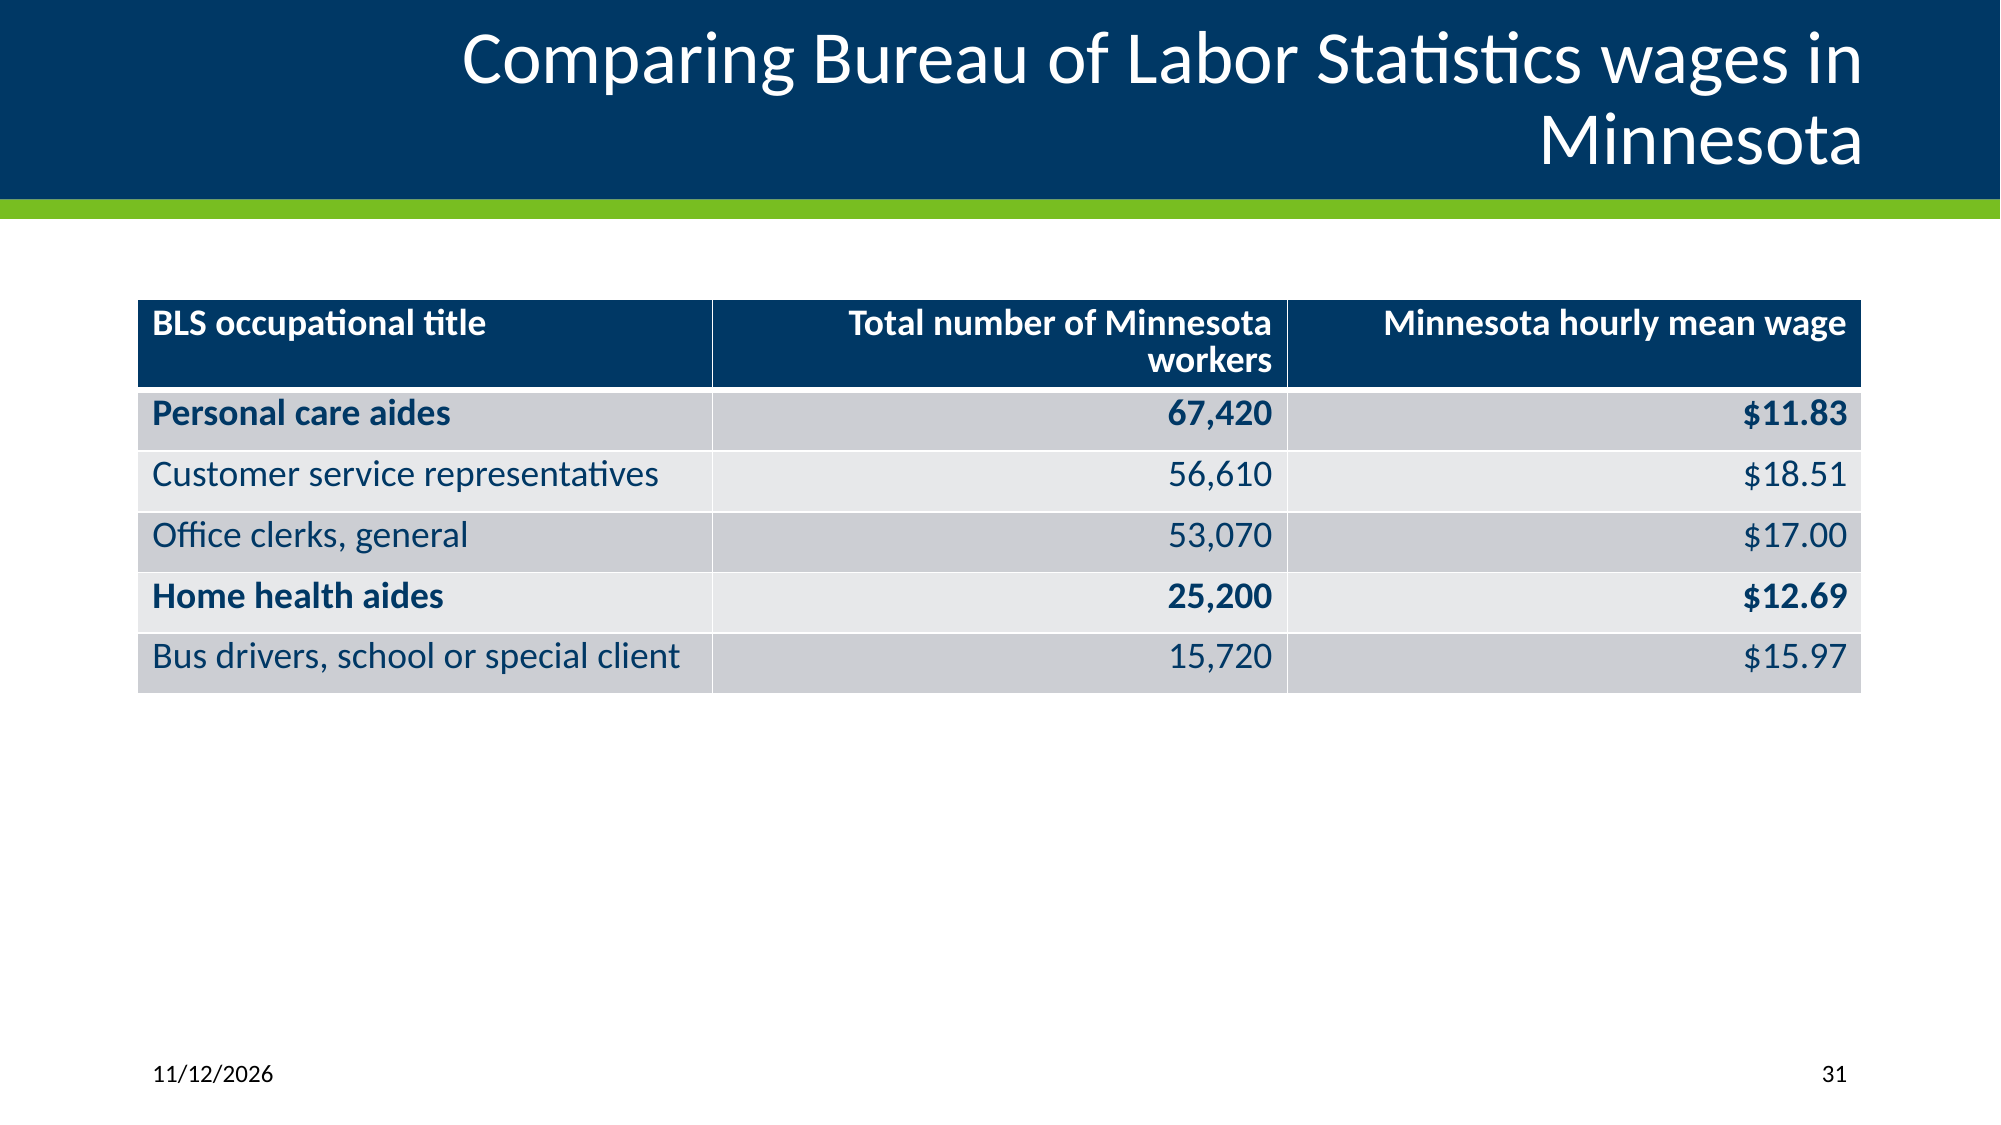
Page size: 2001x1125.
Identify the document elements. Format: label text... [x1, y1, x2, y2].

slide_number 31 [1622, 1042, 1863, 1103]
table_cell $12.69 [1288, 573, 1861, 632]
table_cell Office clerks, general [138, 513, 712, 572]
table_cell $18.51 [1288, 452, 1861, 511]
table_cell Bus drivers, school or special client [138, 634, 712, 693]
table_cell 15,720 [713, 634, 1287, 693]
table_cell $17.00 [1288, 513, 1861, 572]
table_cell Customer service representatives [138, 452, 712, 511]
table_header Total number of Minnesota workers [713, 300, 1287, 387]
table_cell Personal care aides [138, 393, 712, 450]
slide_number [137, 1042, 361, 1103]
table_cell 67,420 [713, 393, 1287, 450]
table_header BLS occupational title [138, 300, 712, 387]
table_header Minnesota hourly mean wage [1288, 300, 1861, 387]
title Comparing Bureau of Labor Statistics wages in Minnesota [0, 0, 2000, 200]
table_cell 53,070 [713, 513, 1287, 572]
table_cell 25,200 [713, 573, 1287, 632]
table_cell Home health aides [138, 573, 712, 632]
table_cell 56,610 [713, 452, 1287, 511]
table_cell $11.83 [1288, 393, 1861, 450]
table_cell $15.97 [1288, 634, 1861, 693]
